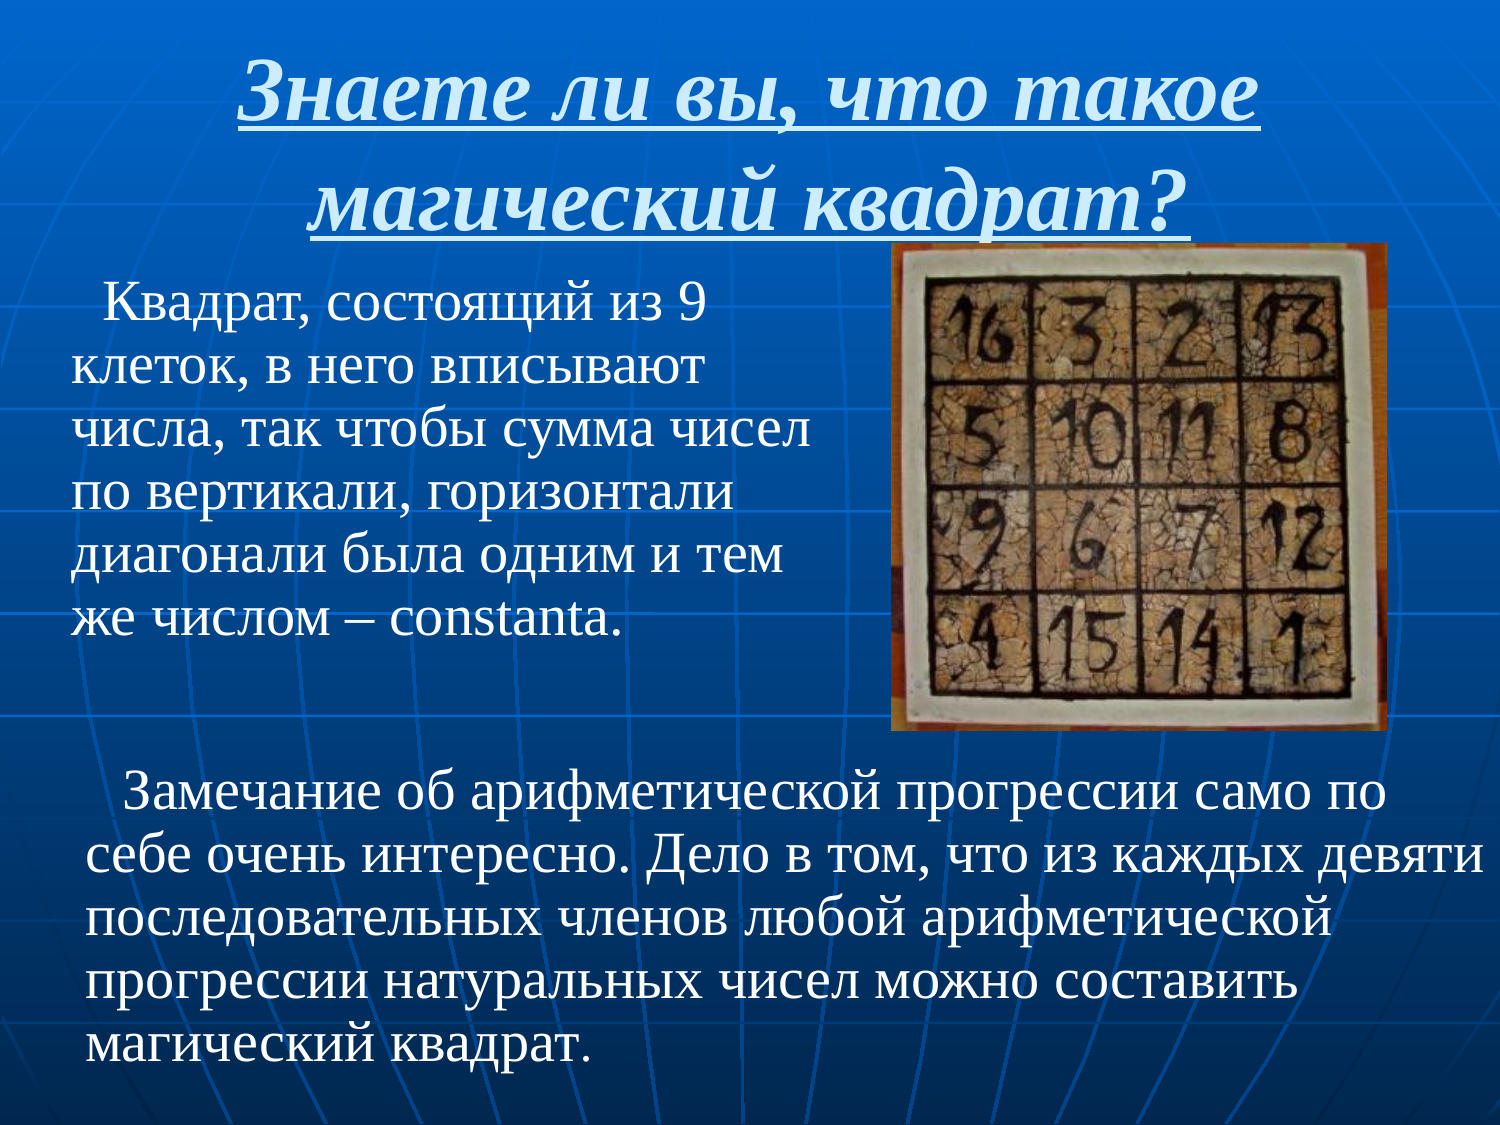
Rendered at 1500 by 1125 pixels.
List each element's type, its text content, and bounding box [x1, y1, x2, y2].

title Знаете ли вы, что такое магический квадрат? [75, 45, 1425, 233]
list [891, 243, 1388, 731]
text_box Замечание об арифметической прогрессии само по себе очень интересно. Дело в том, что из каждых девяти последовательных членов любой арифметической прогрессии натуральных чисел можно составить магический квадрат. [70, 751, 1500, 1081]
list Квадрат, состоящий из 9 клеток, в него вписывают числа, так чтобы сумма чисел по вертикали, горизонтали диагонали была одним и тем же числом – constanta. [0, 262, 857, 717]
